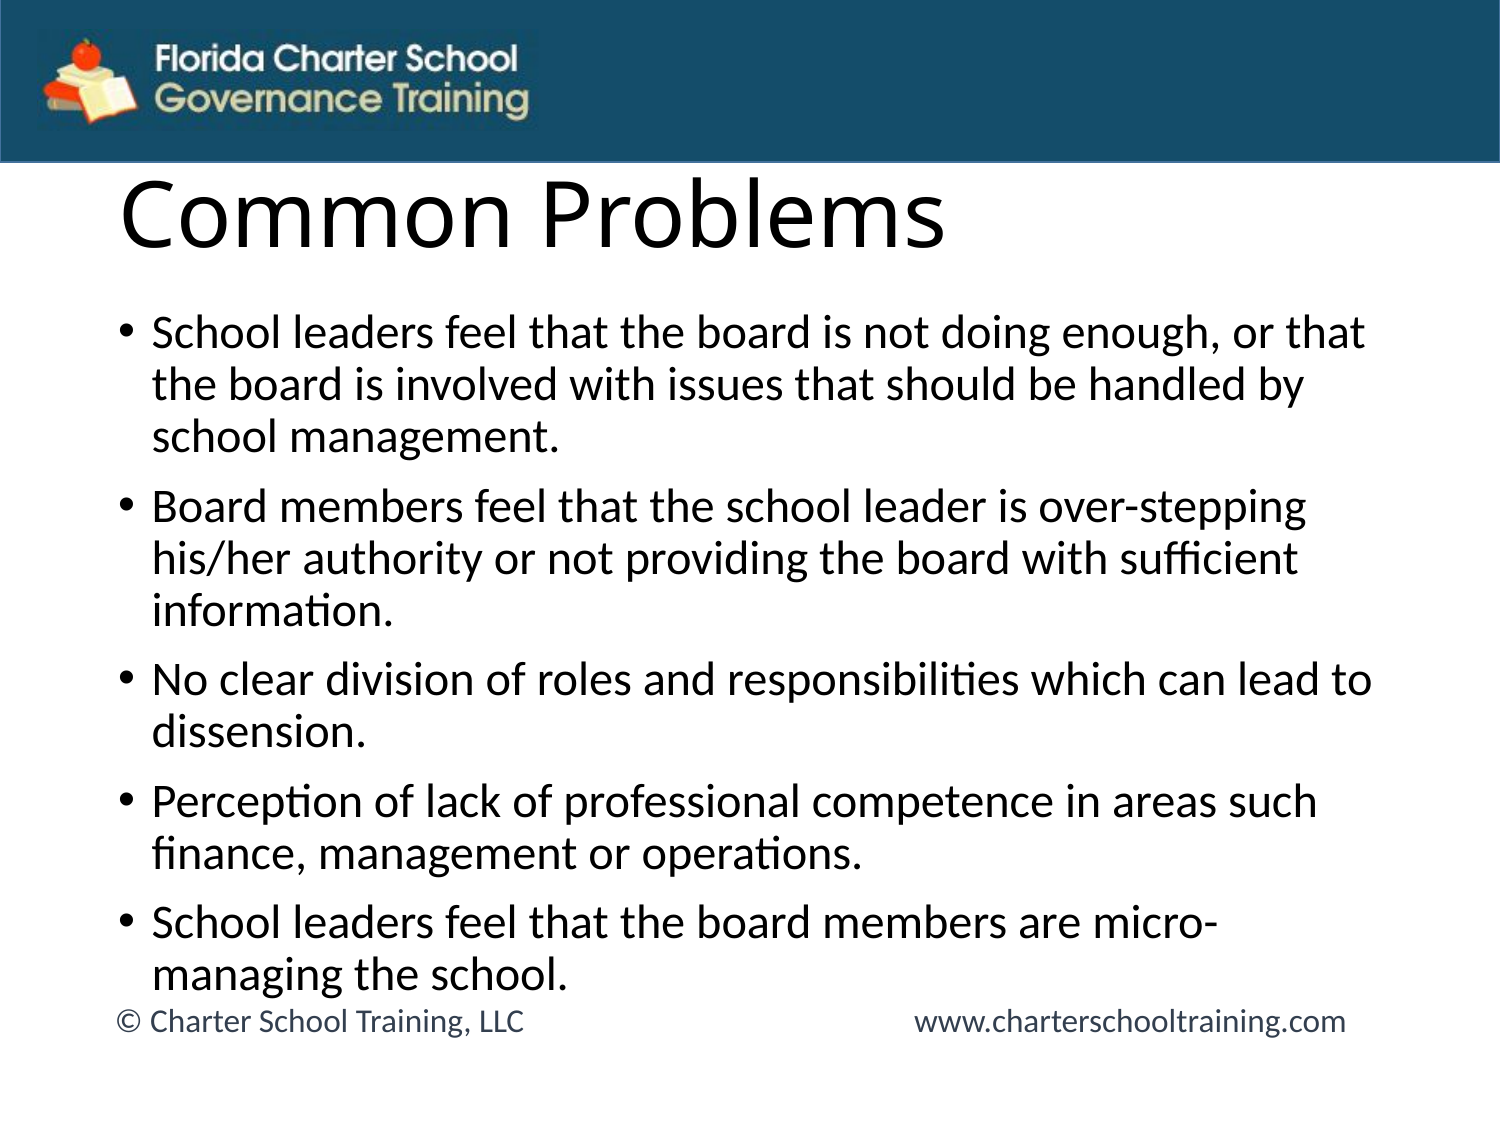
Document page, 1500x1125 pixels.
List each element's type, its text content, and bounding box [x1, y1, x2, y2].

title Common Problems [103, 163, 1397, 278]
list School leaders feel that the board is not doing enough, or that the board is involved with issues that should be handled by school management. Board members feel that the school leader is over-stepping his/her authority or not providing the board with sufficient information. No clear division of roles and responsibilities which can lead to dissension. Perception of lack of professional competence in areas such finance, management or operations. School leaders feel that the board members are micro-managing the school. [103, 299, 1397, 1014]
footer © Charter School Training, LLC www.charterschooltraining.com [99, 962, 1375, 1075]
picture [37, 29, 540, 131]
text_box [0, 0, 1500, 163]
